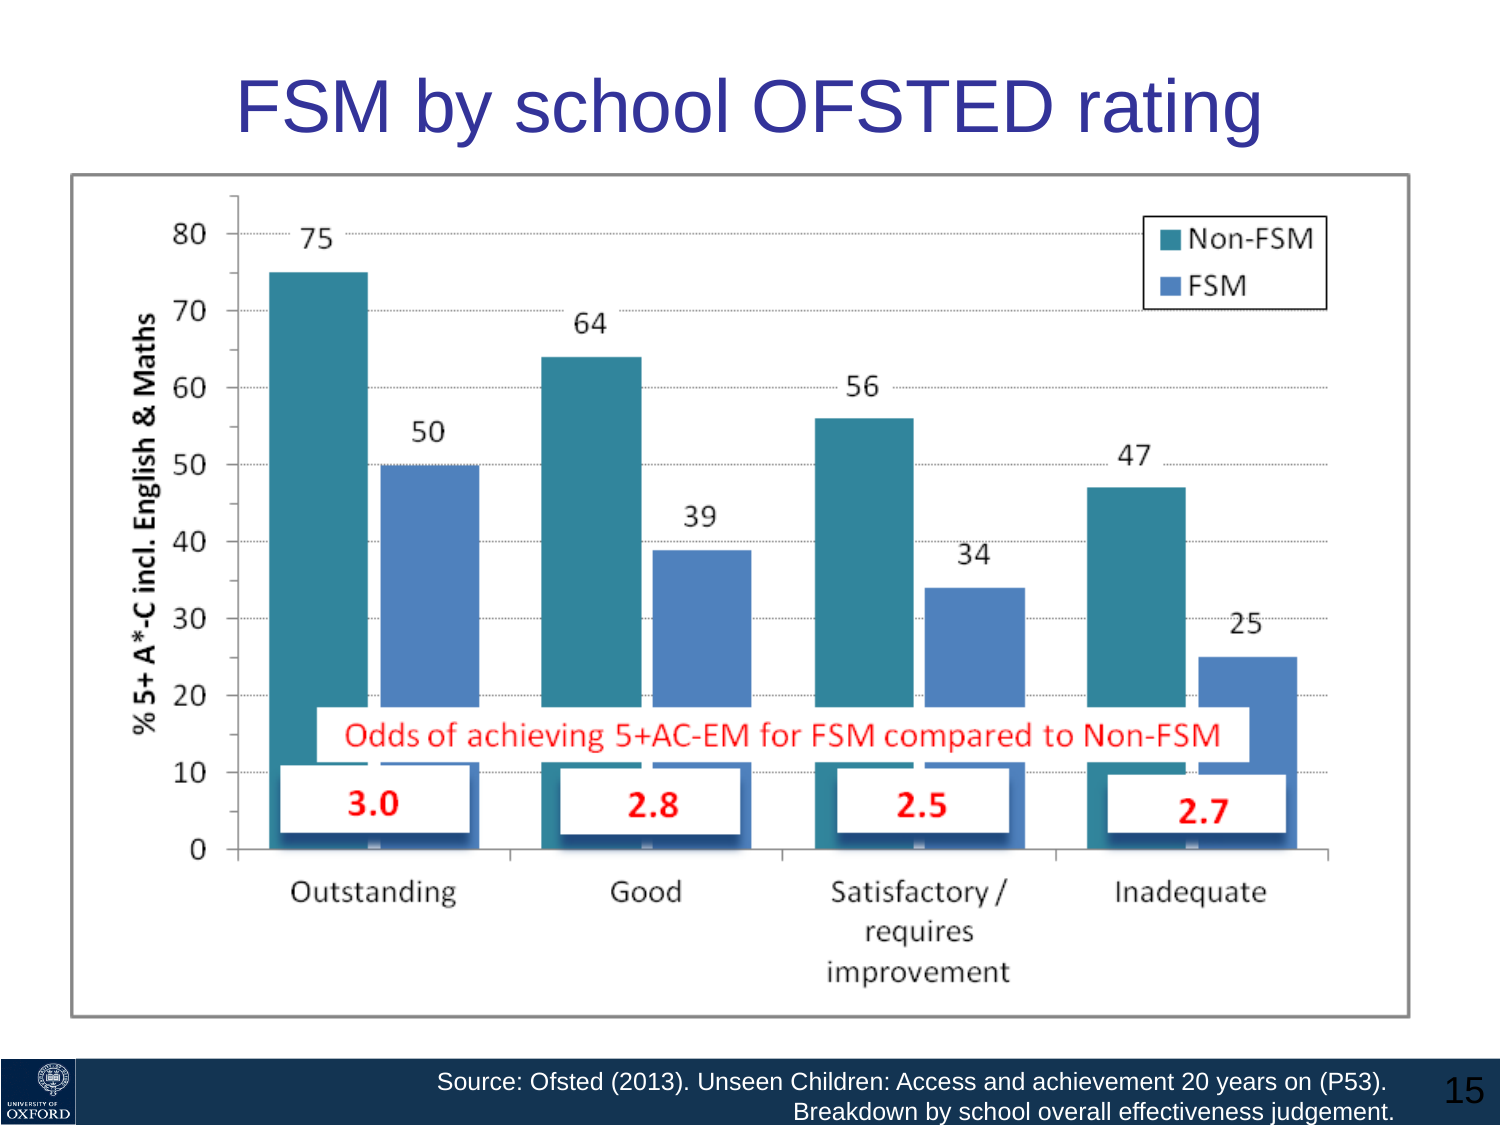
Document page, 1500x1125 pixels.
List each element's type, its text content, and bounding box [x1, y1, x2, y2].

title FSM by school OFSTED rating [74, 44, 1426, 162]
picture [68, 172, 1412, 1021]
text_box Source: Ofsted (2013). Unseen Children: Access and achievement 20 years on (P53). Breakdown by school overall effectiveness judgement. [100, 1058, 1412, 1125]
picture [0, 1058, 76, 1125]
